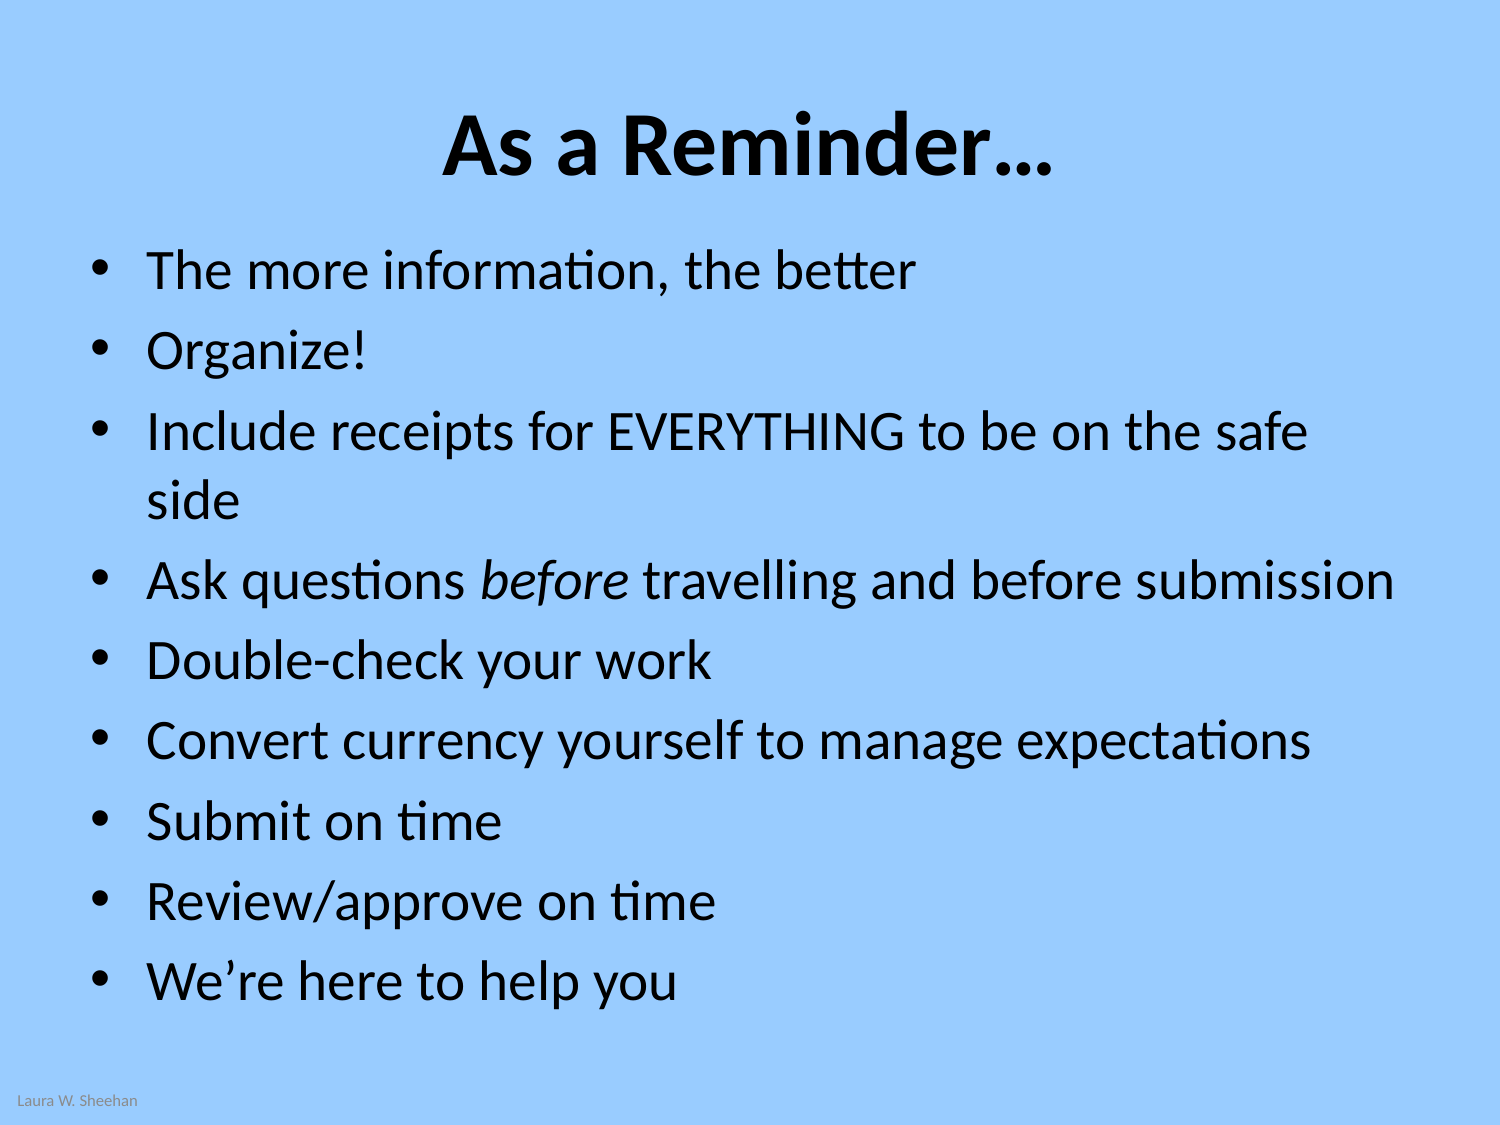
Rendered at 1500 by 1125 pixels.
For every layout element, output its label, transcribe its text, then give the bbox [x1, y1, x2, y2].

title As a Reminder… [75, 45, 1425, 224]
list The more information, the better Organize! Include receipts for EVERYTHING to be on the safe side Ask questions before travelling and before submission Double-check your work Convert currency yourself to manage expectations Submit on time Review/approve on time We’re here to help you [75, 224, 1425, 1050]
